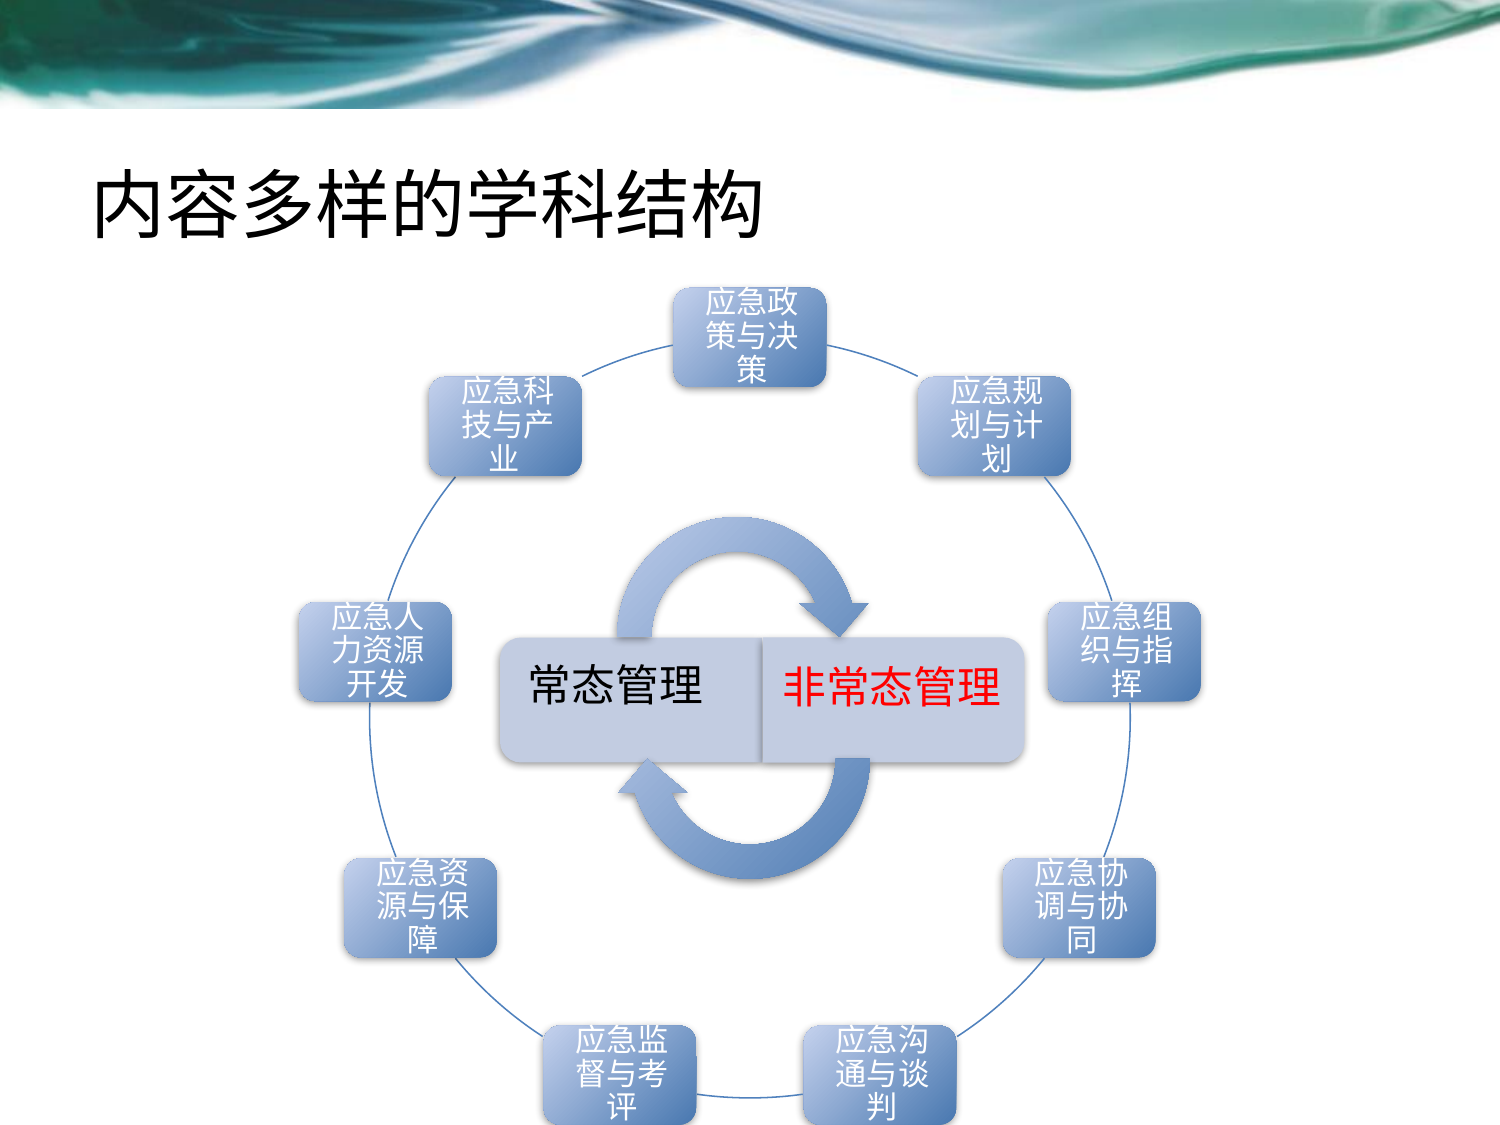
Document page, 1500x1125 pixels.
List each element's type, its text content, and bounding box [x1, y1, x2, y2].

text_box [249, 228, 1251, 897]
picture [0, 0, 1500, 109]
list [0, 287, 1500, 1125]
title 内容多样的学科结构 [75, 149, 1425, 284]
